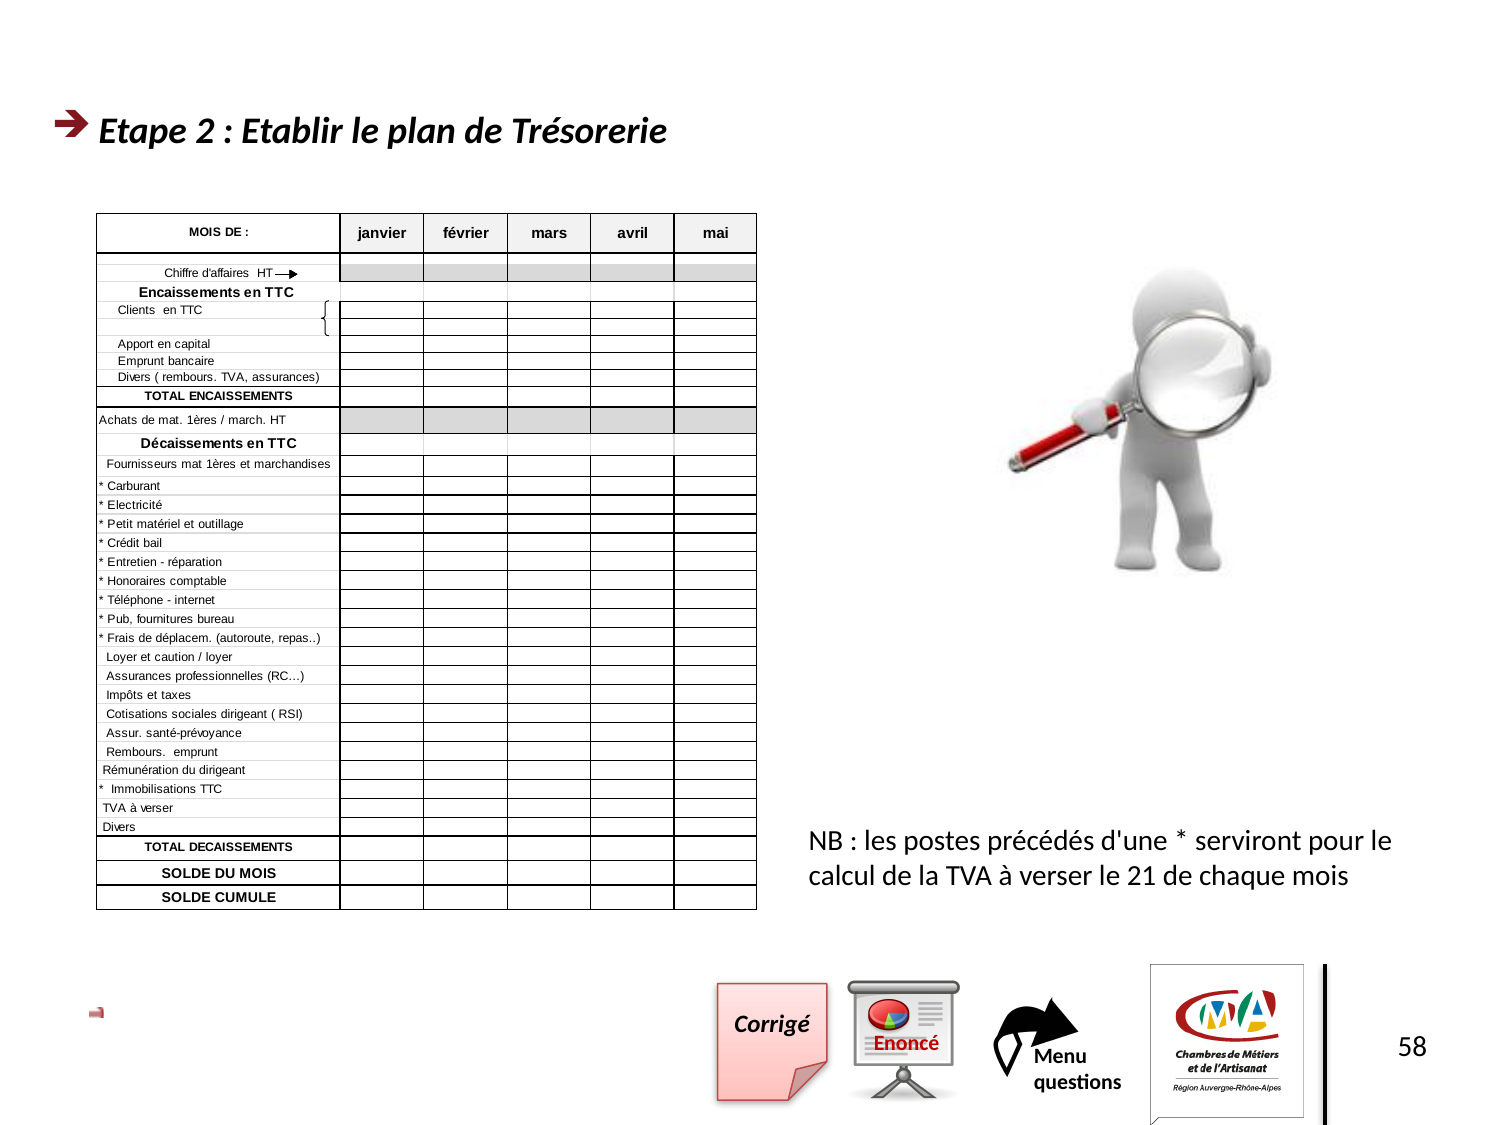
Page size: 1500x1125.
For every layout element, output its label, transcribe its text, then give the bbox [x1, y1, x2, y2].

text_box Corrigé [716, 982, 828, 1101]
text_box NB : les postes précédés d'une * serviront pour le calcul de la TVA à verser le 21 de chaque mois [793, 814, 1415, 899]
picture [835, 977, 964, 1106]
text_box Menu questions [1018, 1034, 1144, 1102]
slide_number 58 [1325, 964, 1500, 1125]
picture [982, 223, 1326, 592]
text_box Etape 2 : Etablir le plan de Trésorerie [37, 98, 1346, 159]
picture [1150, 963, 1304, 1125]
picture [95, 212, 759, 912]
picture [982, 977, 1089, 1084]
